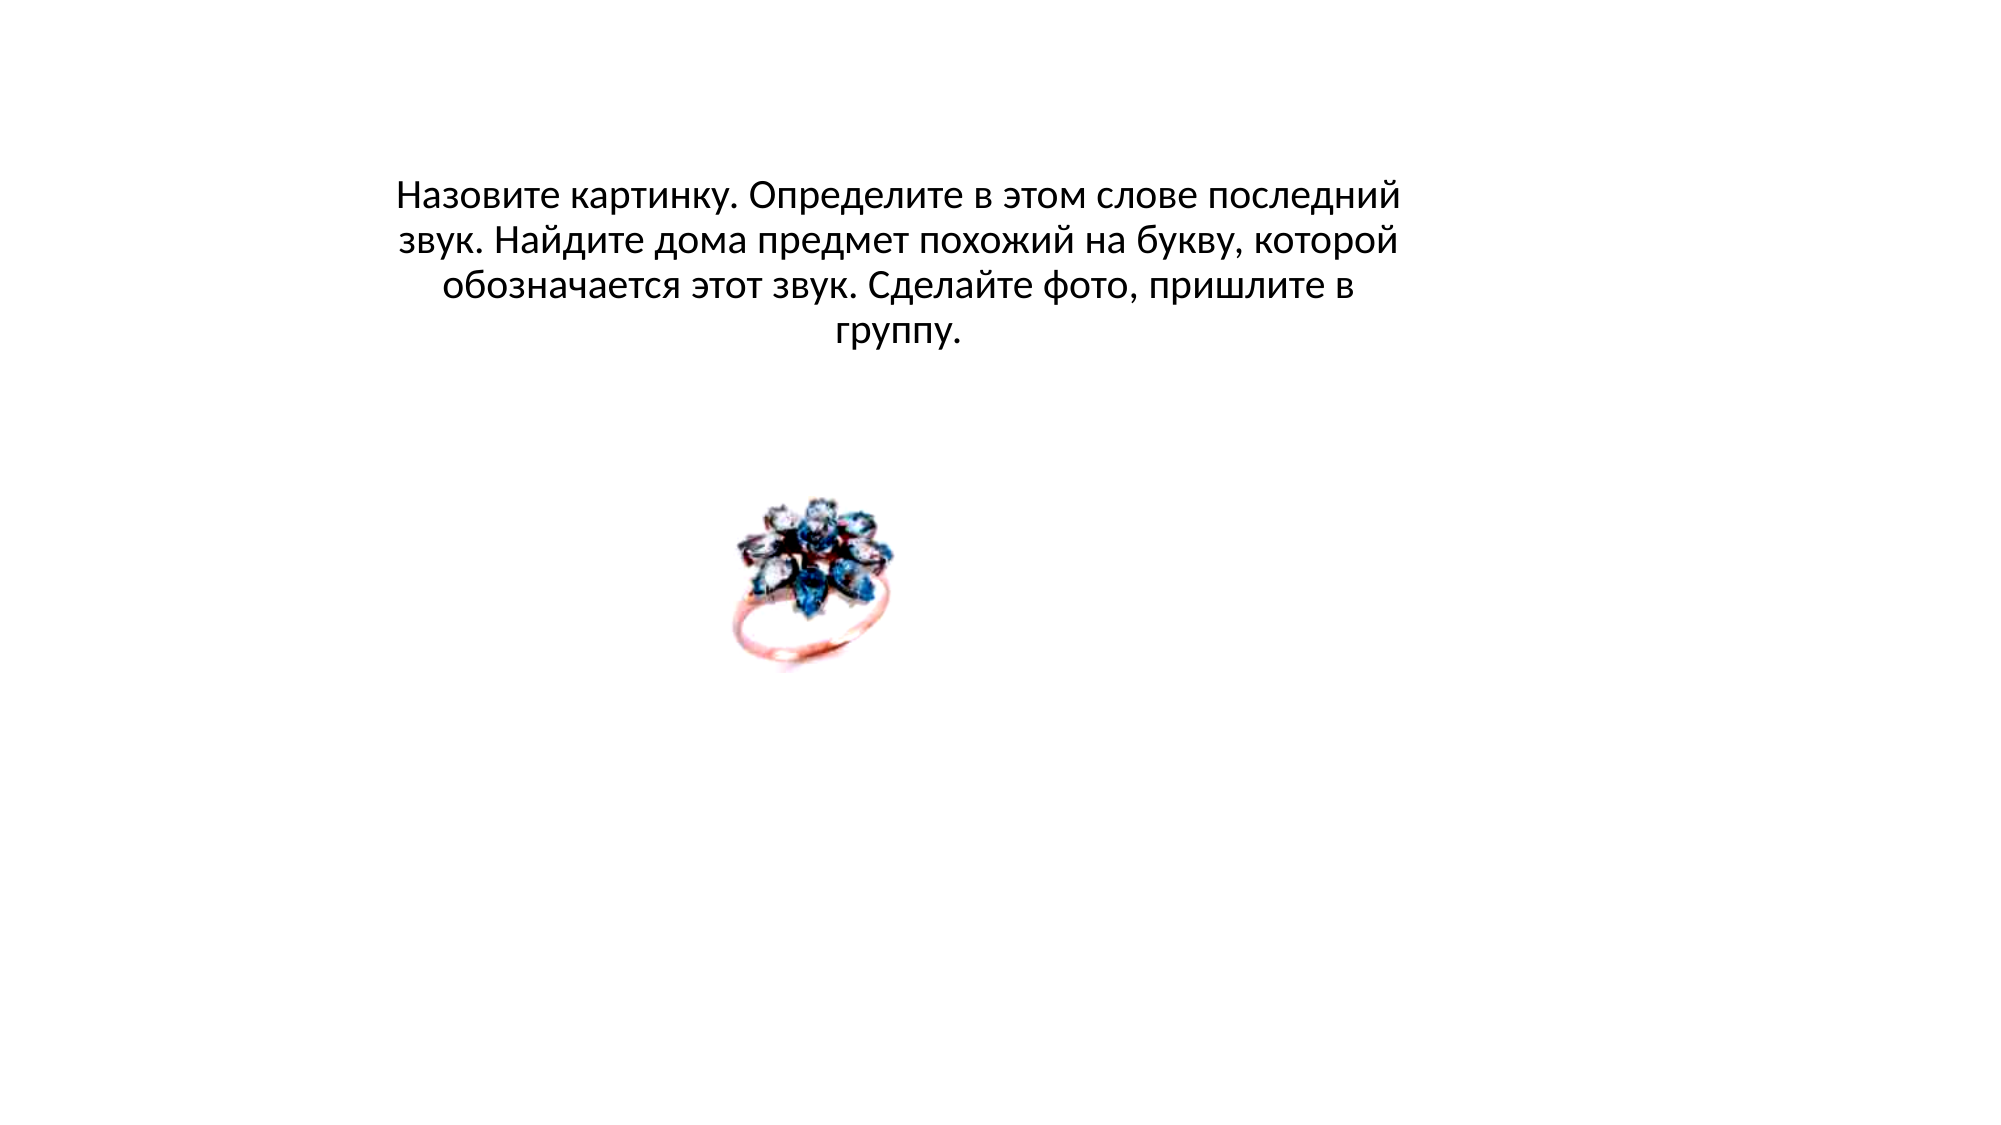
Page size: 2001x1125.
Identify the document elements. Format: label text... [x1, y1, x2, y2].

picture [723, 496, 899, 673]
title Назовите картинку. Определите в этом слове последний звук. Найдите дома предмет похожий на букву, которой обозначается этот звук. Сделайте фото, пришлите в группу. [361, 251, 1436, 361]
